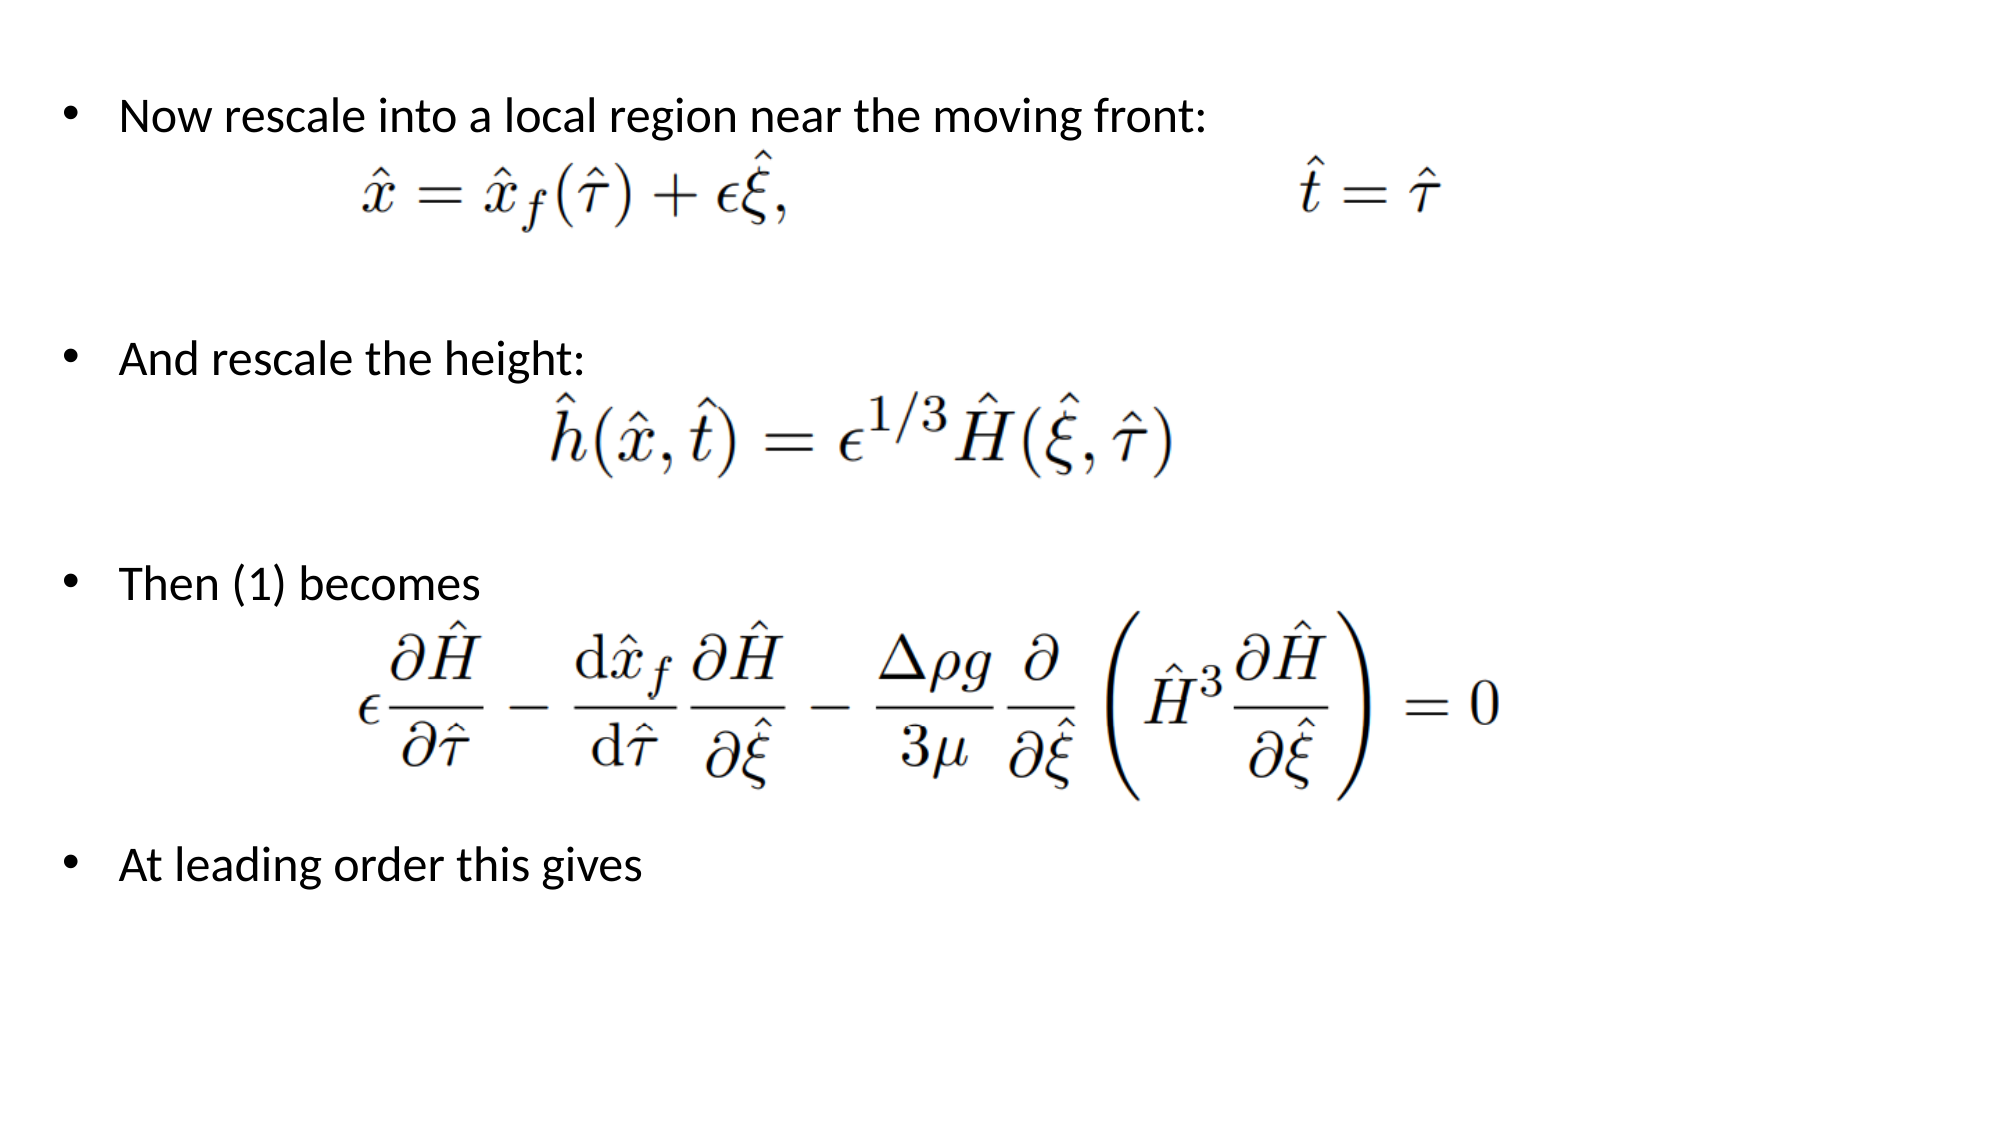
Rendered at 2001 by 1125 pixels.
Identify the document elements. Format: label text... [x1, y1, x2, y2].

picture [445, 357, 1181, 542]
text_box And rescale the height: [47, 317, 1862, 393]
text_box Now rescale into a local region near the moving front: [47, 74, 1862, 150]
picture [284, 582, 1503, 843]
text_box At leading order this gives [47, 824, 1862, 899]
text_box Then (1) becomes [47, 543, 1862, 619]
picture [301, 122, 1446, 274]
